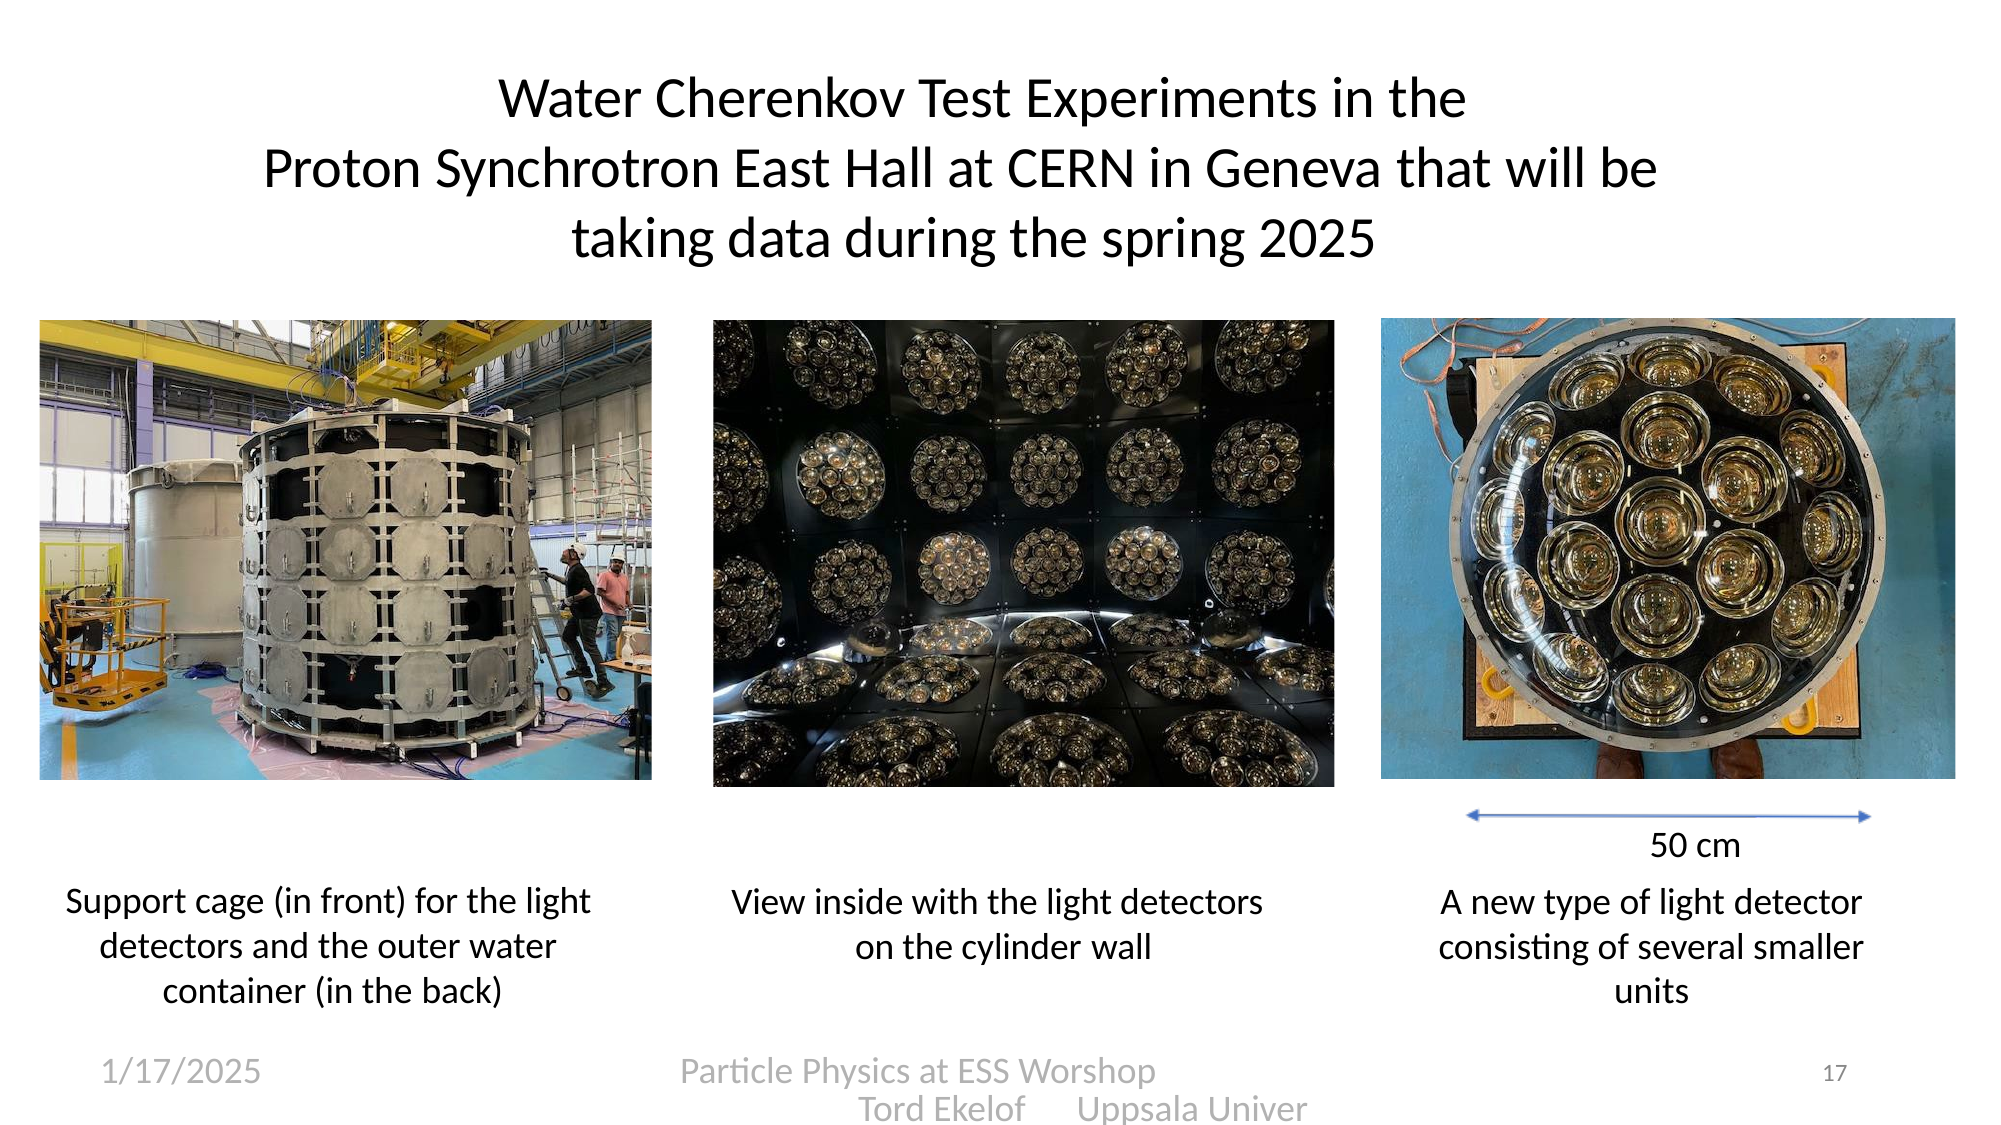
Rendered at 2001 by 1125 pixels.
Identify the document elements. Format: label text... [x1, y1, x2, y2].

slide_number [99, 1046, 560, 1103]
text_box [1381, 318, 1956, 779]
text_box [713, 320, 1335, 787]
text_box 50 cm A new type of light detector consisting of several smaller units [1397, 806, 1915, 1012]
title Water Cherenkov Test Experiments in the Proton Synchrotron East Hall at CERN in Geneva that will be taking data during the spring 2025 [240, 56, 1706, 269]
text_box View inside with the light detectors on the cylinder wall [729, 875, 1274, 968]
text_box Support cage (in front) for the light detectors and the outer water container (in the back) [58, 874, 606, 1012]
footer Particle Physics at ESS Worshop Tord Ekelof Uppsala University [680, 1046, 1320, 1103]
text_box [39, 320, 652, 780]
slide_number 17 [1815, 1060, 1854, 1090]
